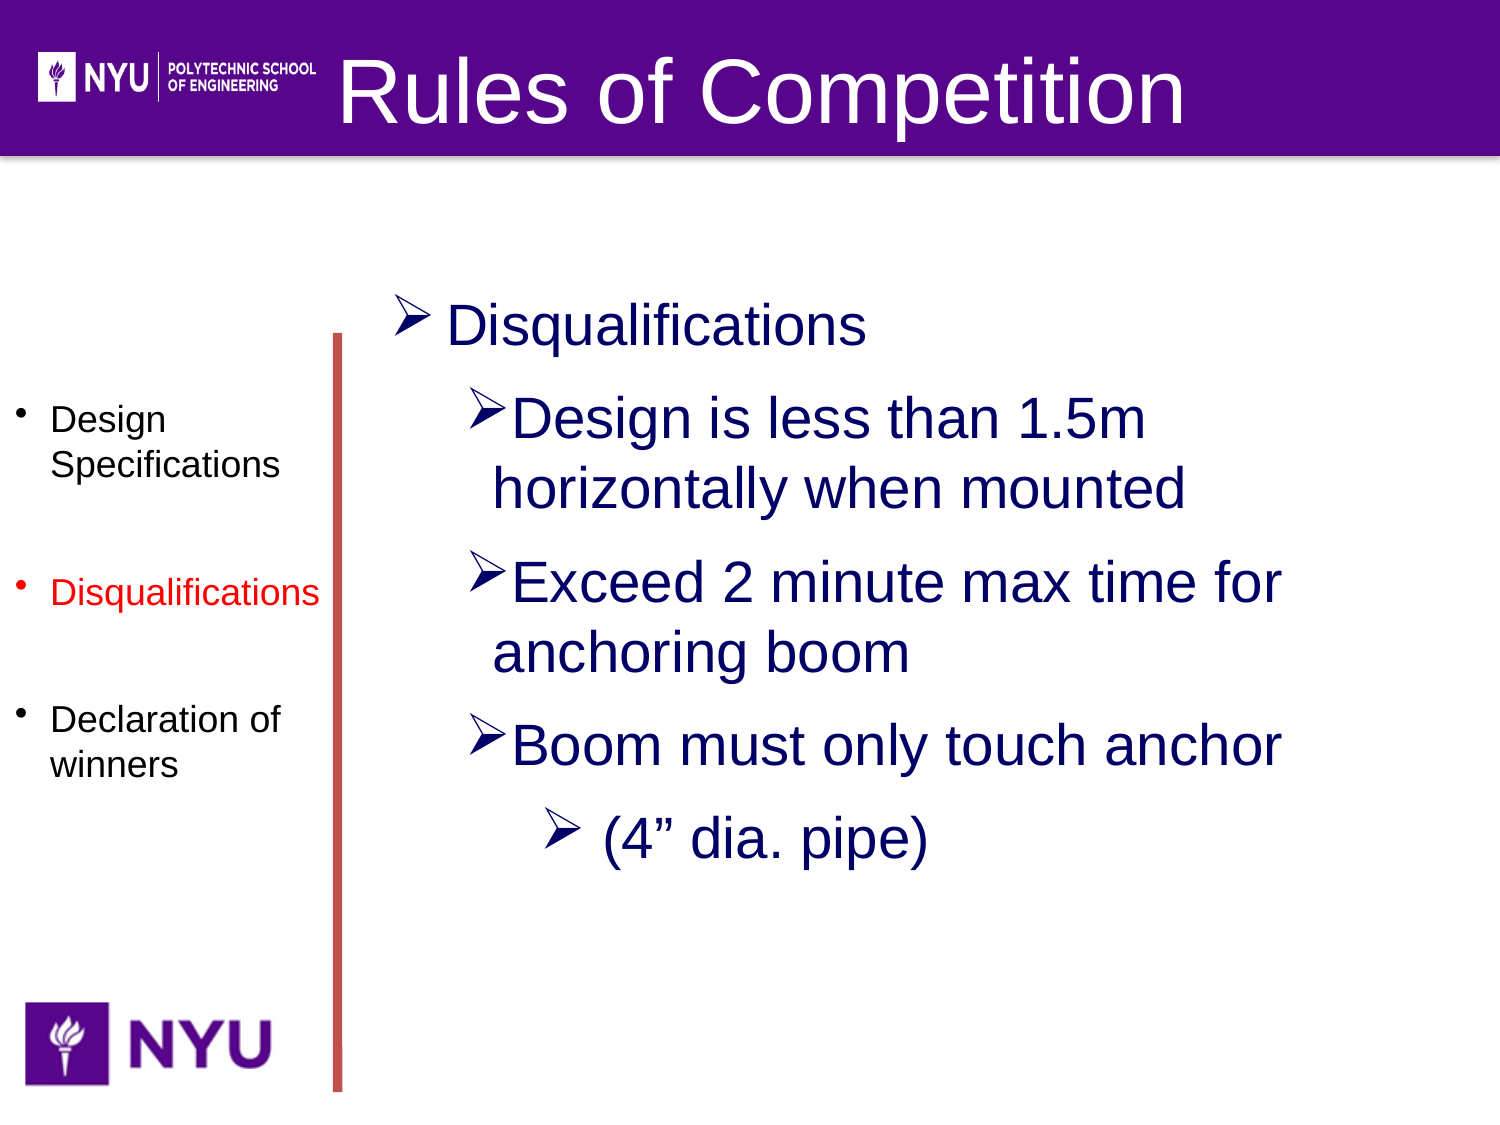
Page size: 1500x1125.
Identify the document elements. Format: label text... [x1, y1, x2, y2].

picture [38, 52, 87, 102]
text_box Design Specifications Disqualifications Declaration of winners [0, 387, 338, 793]
list Disqualifications Design is less than 1.5m horizontally when mounted Exceed 2 minute max time for anchoring boom Boom must only touch anchor (4” dia. pipe) [375, 279, 1463, 920]
title Rules of Competition [87, 24, 1438, 213]
picture [24, 1001, 280, 1088]
